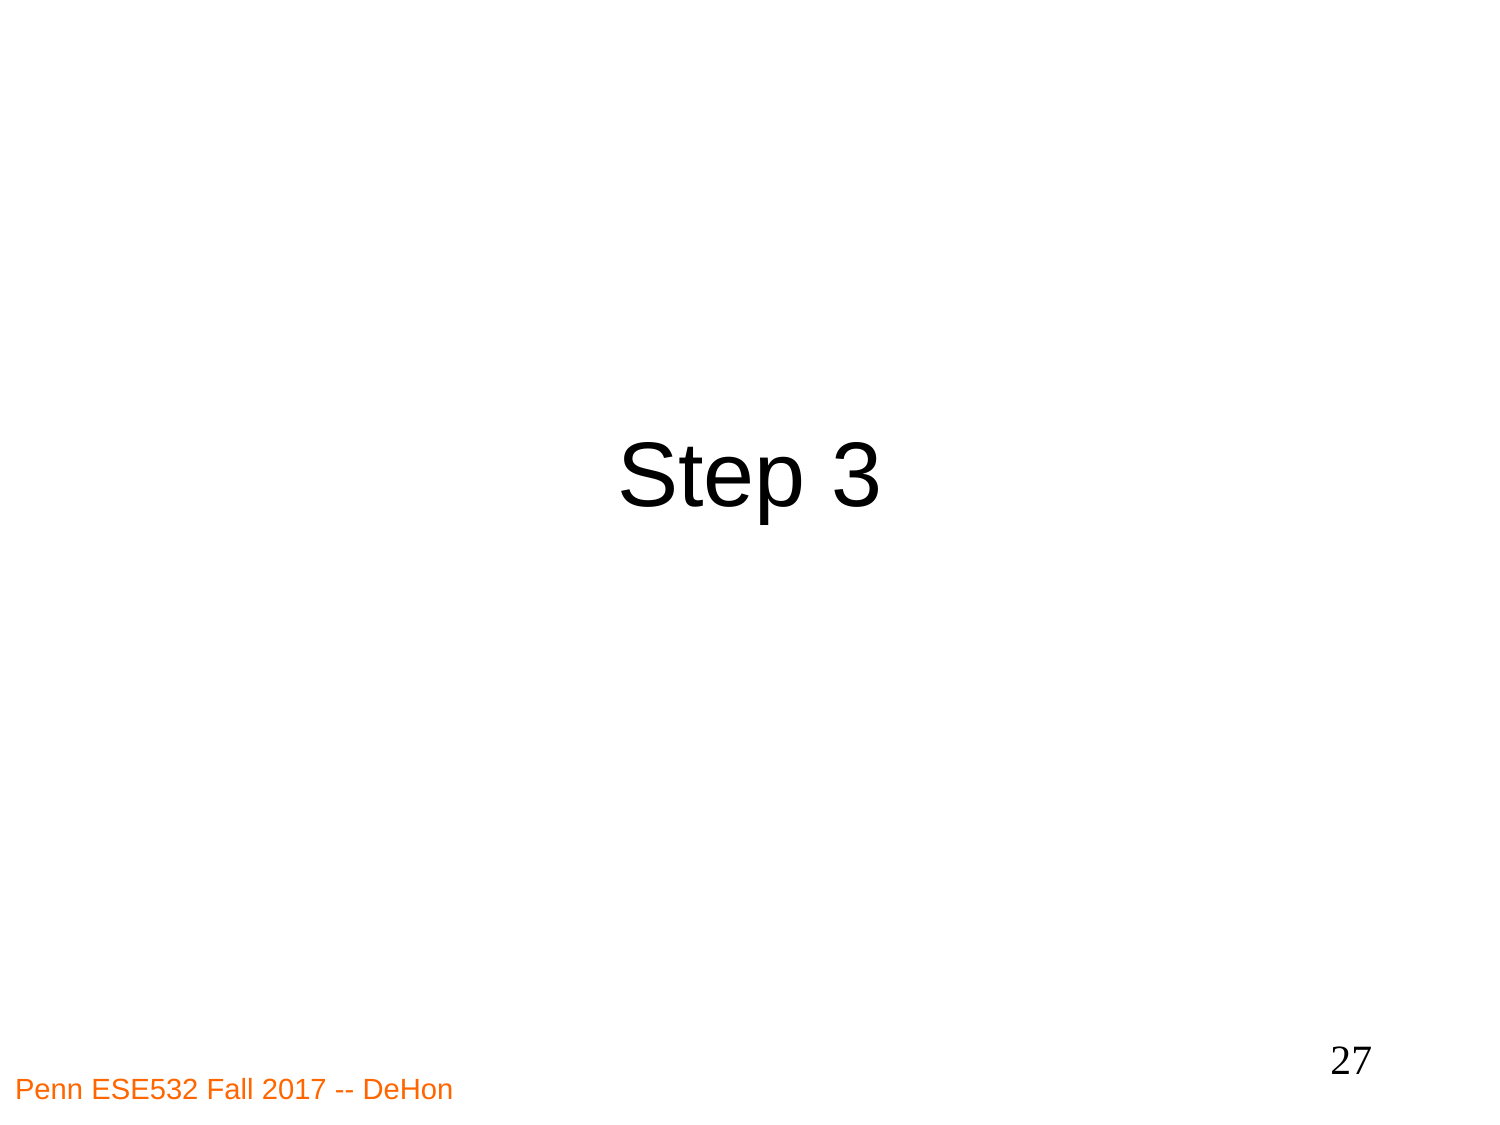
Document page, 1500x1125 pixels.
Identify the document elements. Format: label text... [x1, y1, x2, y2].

slide_number 27 [1074, 1024, 1388, 1101]
slide_number Penn ESE532 Fall 2017 -- DeHon [0, 1062, 688, 1125]
title Step 3 [112, 349, 1388, 591]
